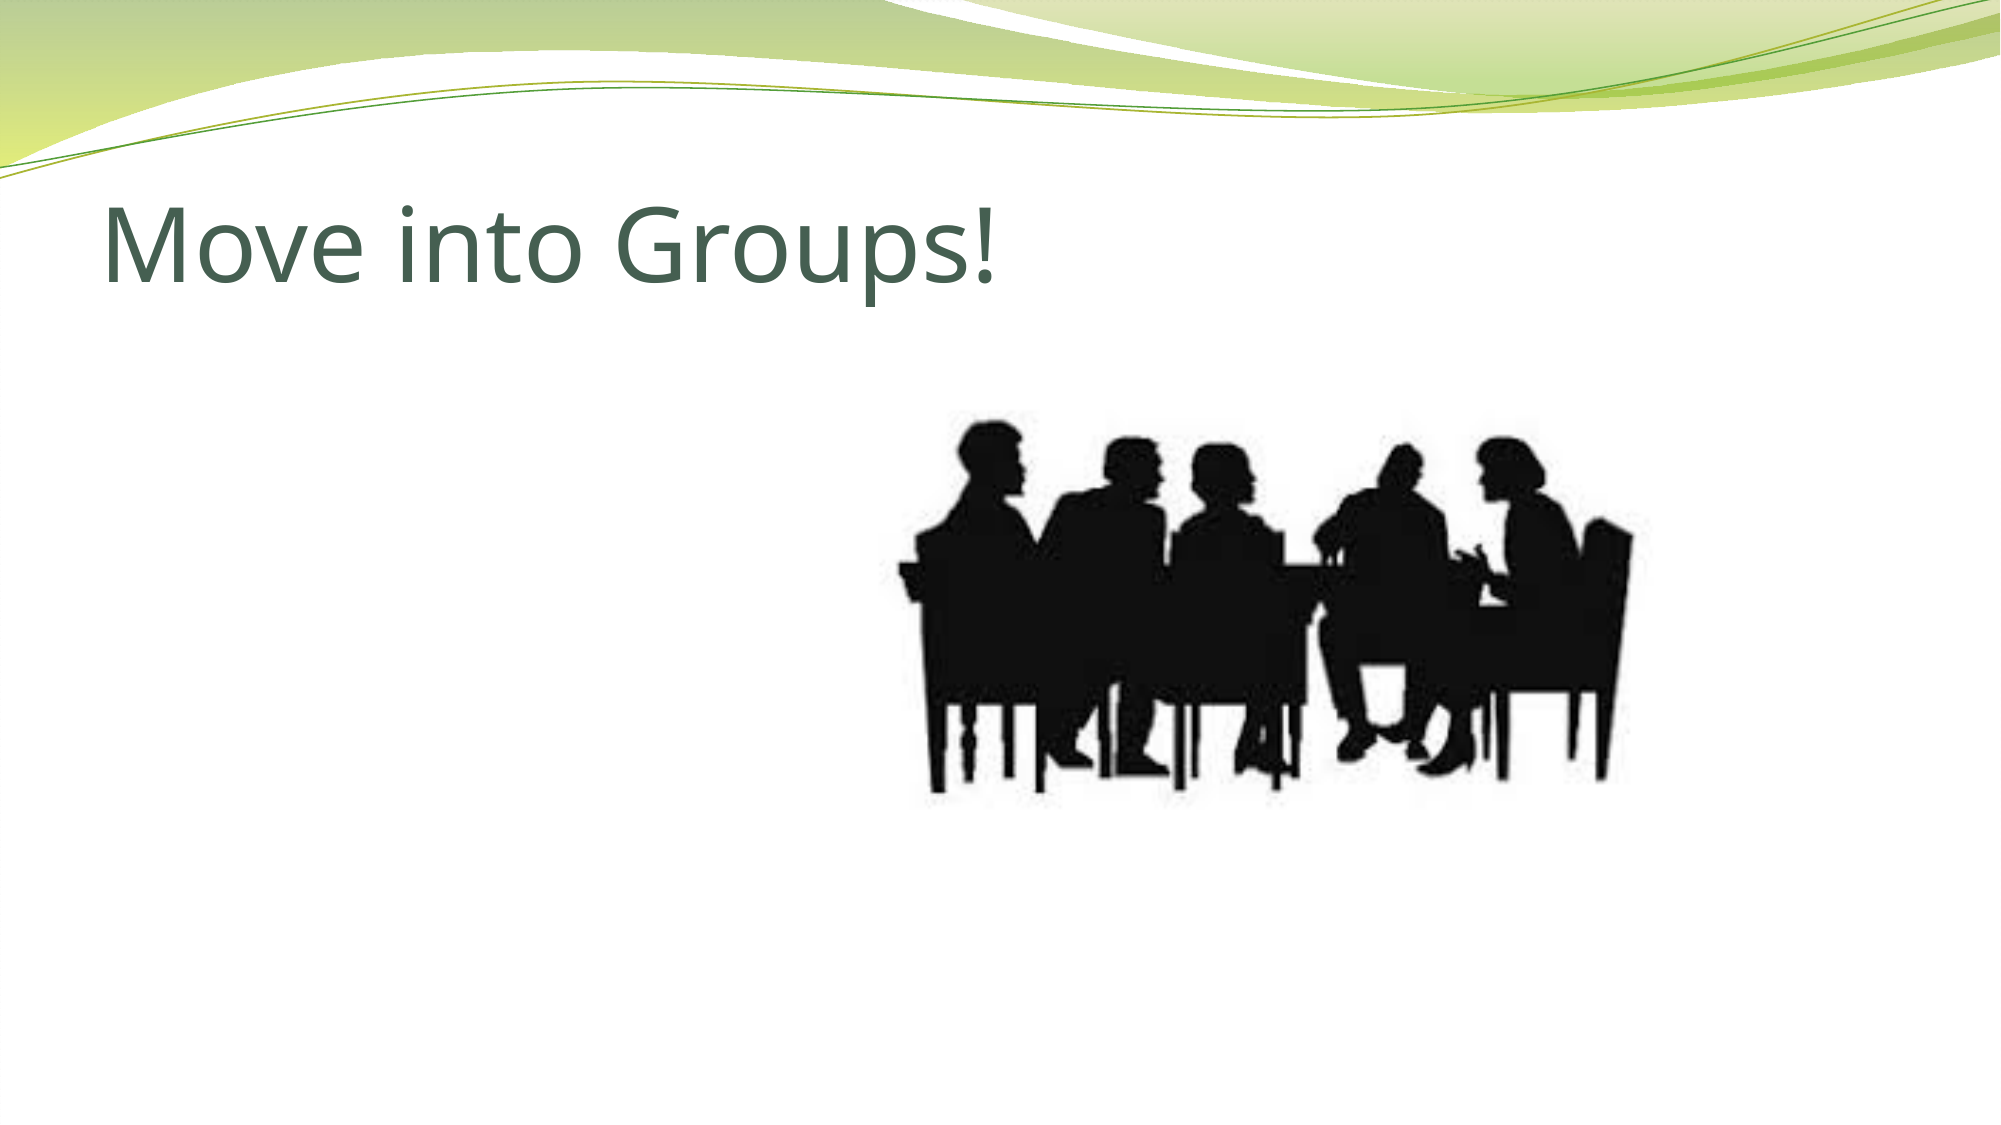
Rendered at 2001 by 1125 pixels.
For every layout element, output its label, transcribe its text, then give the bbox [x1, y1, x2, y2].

title Move into Groups! [99, 115, 1900, 303]
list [835, 337, 1696, 853]
